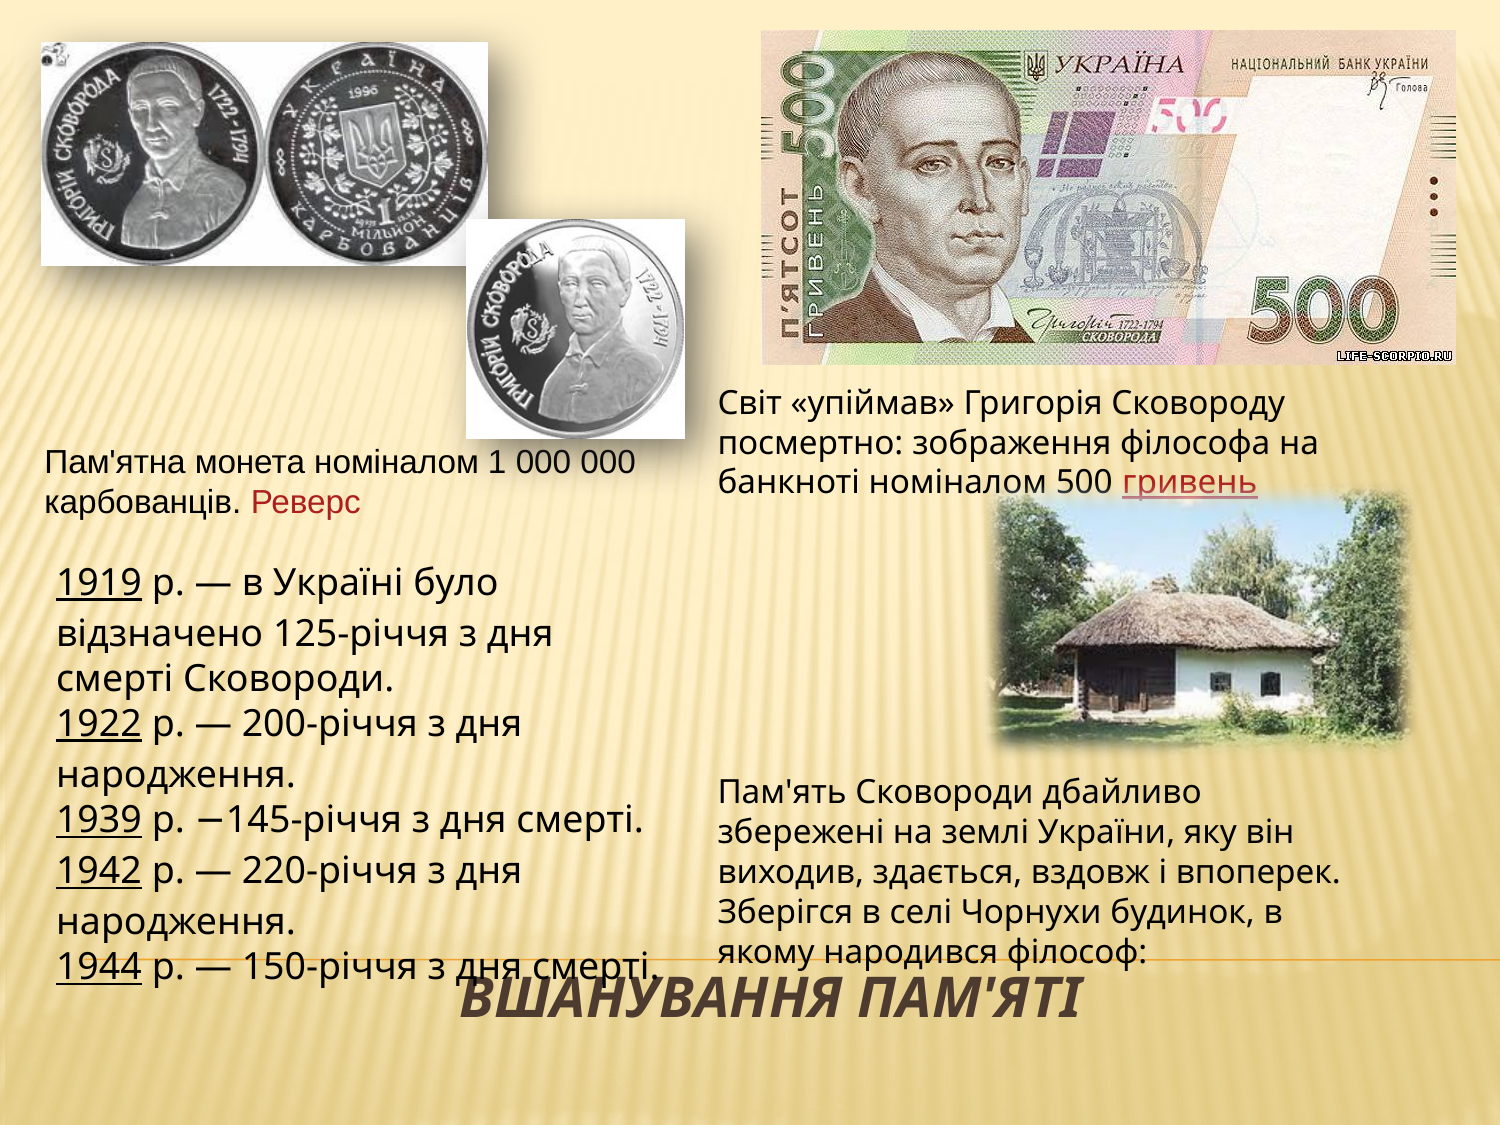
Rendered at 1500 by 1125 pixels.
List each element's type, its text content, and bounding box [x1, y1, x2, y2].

picture [466, 219, 686, 439]
picture [980, 479, 1421, 762]
text_box 1919 р. — в Україні було відзначено 125-річчя з дня смерті Сковороди. 1922 р. — 200-річчя з дня народження. 1939 р. −145-річчя з дня смерті. 1942 р. — 220-річчя з дня народження. 1944 р. — 150-річчя з дня смерті. [41, 550, 680, 1001]
text_box Світ «упіймав» Григорія Сковороду посмертно: зображення філософа на банкноті номіналом 500 гривень [702, 373, 1453, 514]
title Вшанування пам'яті [76, 952, 1465, 1088]
picture [761, 30, 1457, 366]
text_box Пам'ять Сковороди дбайливо збережені на землі України, яку він виходив, здається, вздовж і впоперек. Зберігся в селі Чорнухи будинок, в якому народився філософ: [702, 763, 1362, 978]
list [40, 42, 488, 267]
text_box Пам'ятна монета номіналом 1 000 000 карбованців. Реверс [29, 433, 685, 528]
